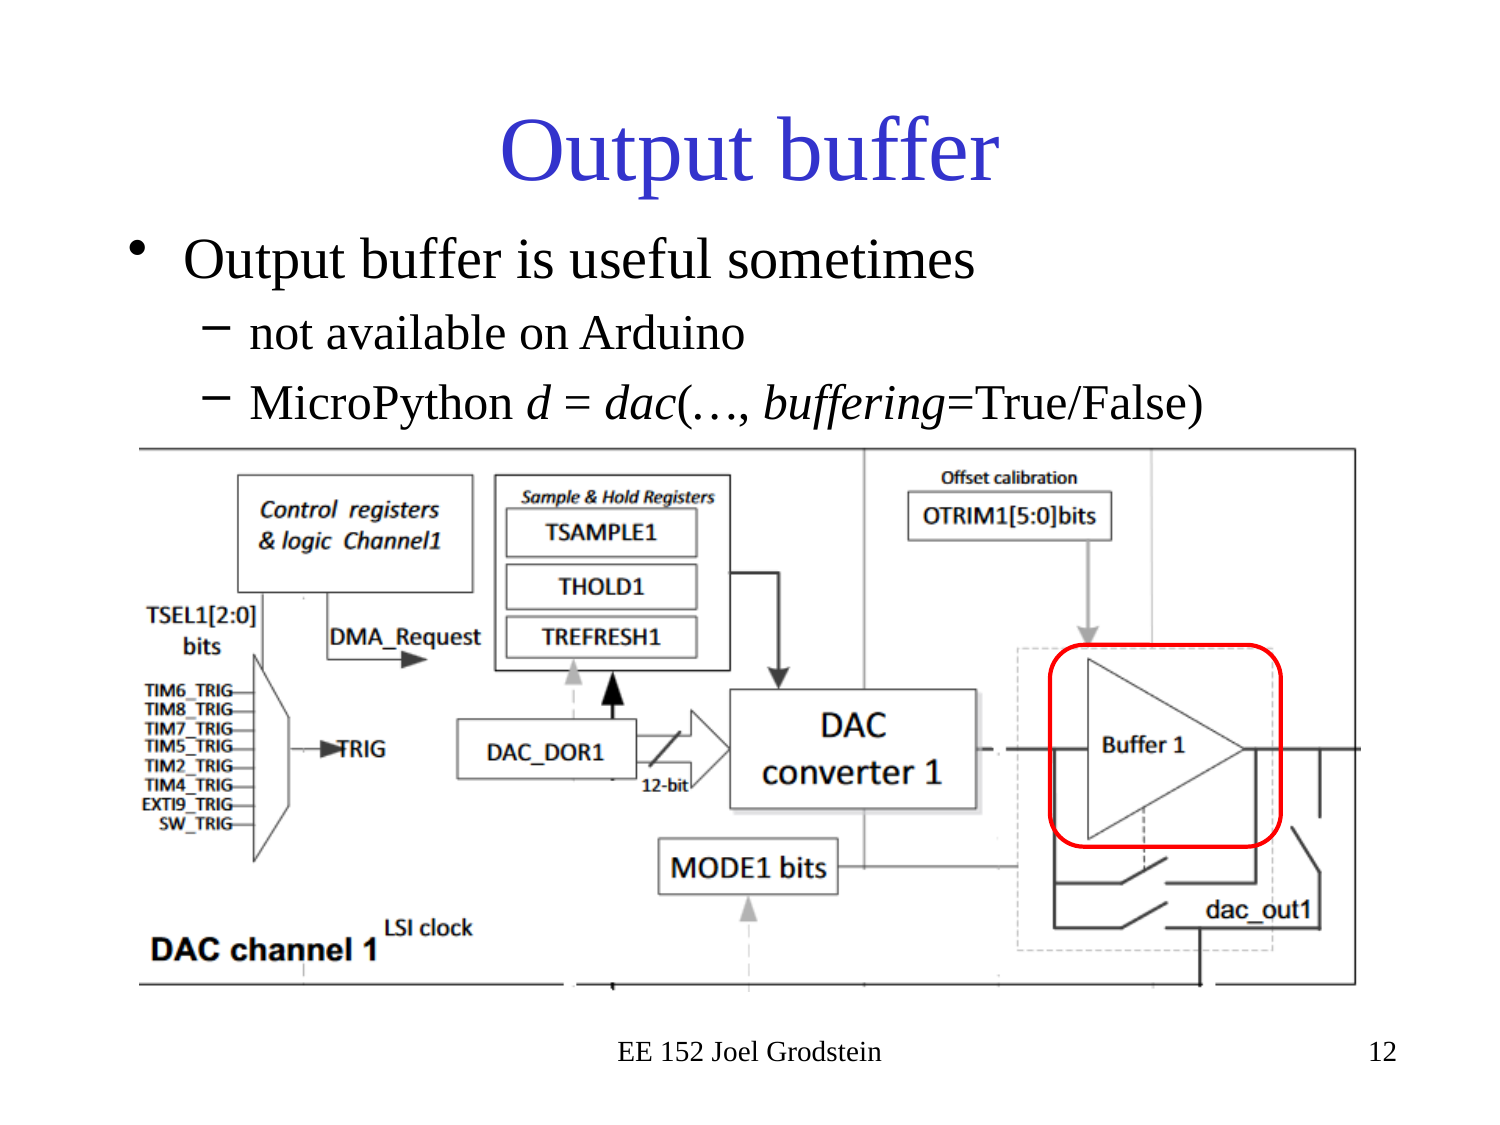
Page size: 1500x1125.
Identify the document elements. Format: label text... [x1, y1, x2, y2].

footer EE 152 Joel Grodstein [512, 1024, 988, 1101]
list Output buffer is useful sometimes not available on Arduino MicroPython d = dac(…, buffering=True/False) [112, 212, 1388, 446]
title Output buffer [112, 50, 1388, 212]
picture [138, 444, 1362, 993]
